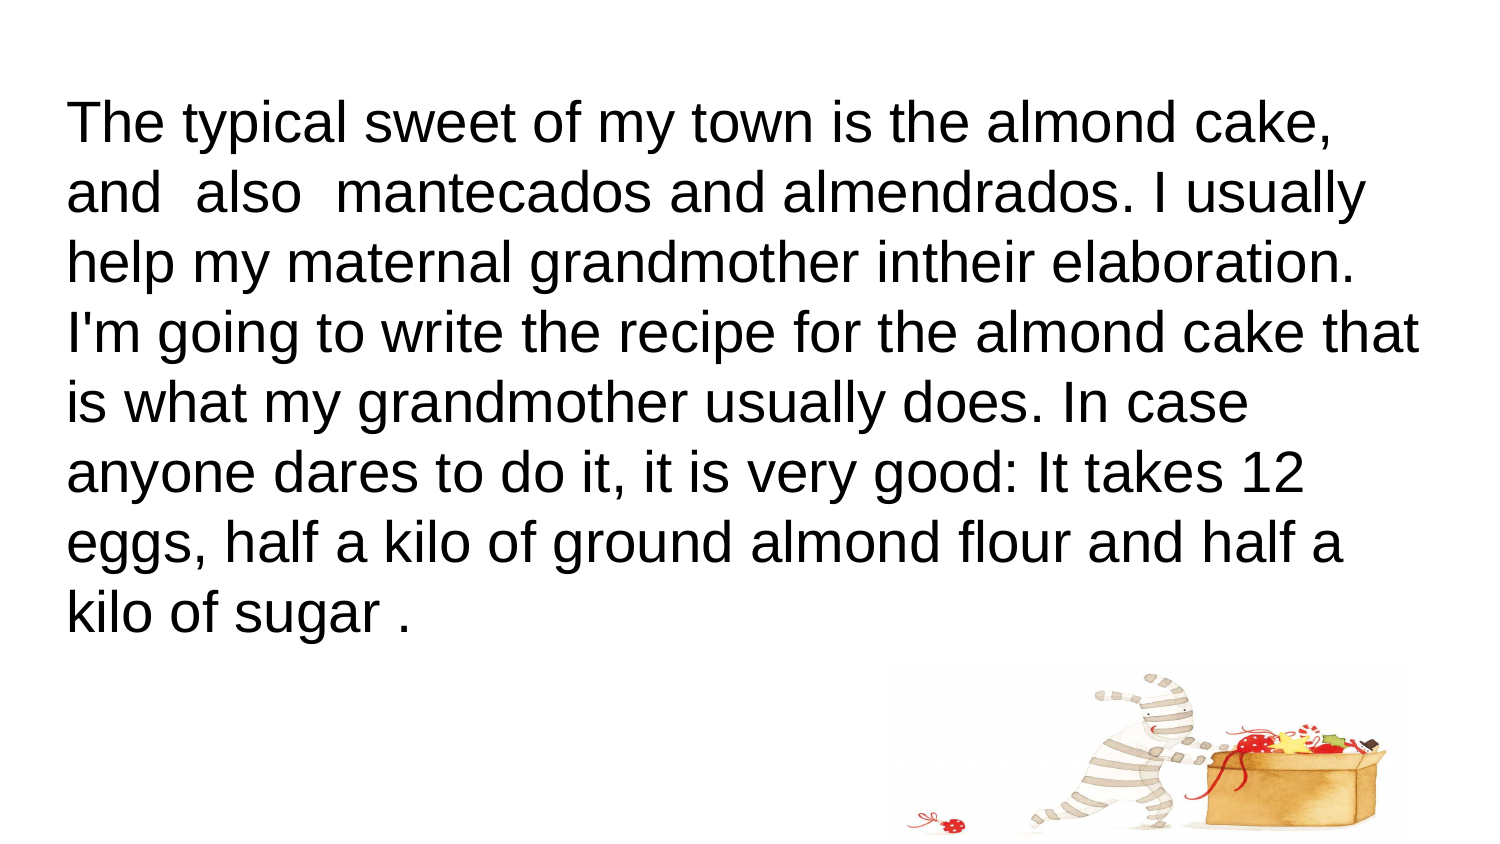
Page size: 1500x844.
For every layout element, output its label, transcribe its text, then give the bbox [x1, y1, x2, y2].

title The typical sweet of my town is the almond cake, and also mantecados and almendrados. I usually help my maternal grandmother intheir elaboration. I'm going to write the recipe for the almond cake that is what my grandmother usually does. In case anyone dares to do it, it is very good: It takes 12 eggs, half a kilo of ground almond flour and half a kilo of sugar . [51, 69, 1449, 844]
picture [886, 664, 1412, 844]
